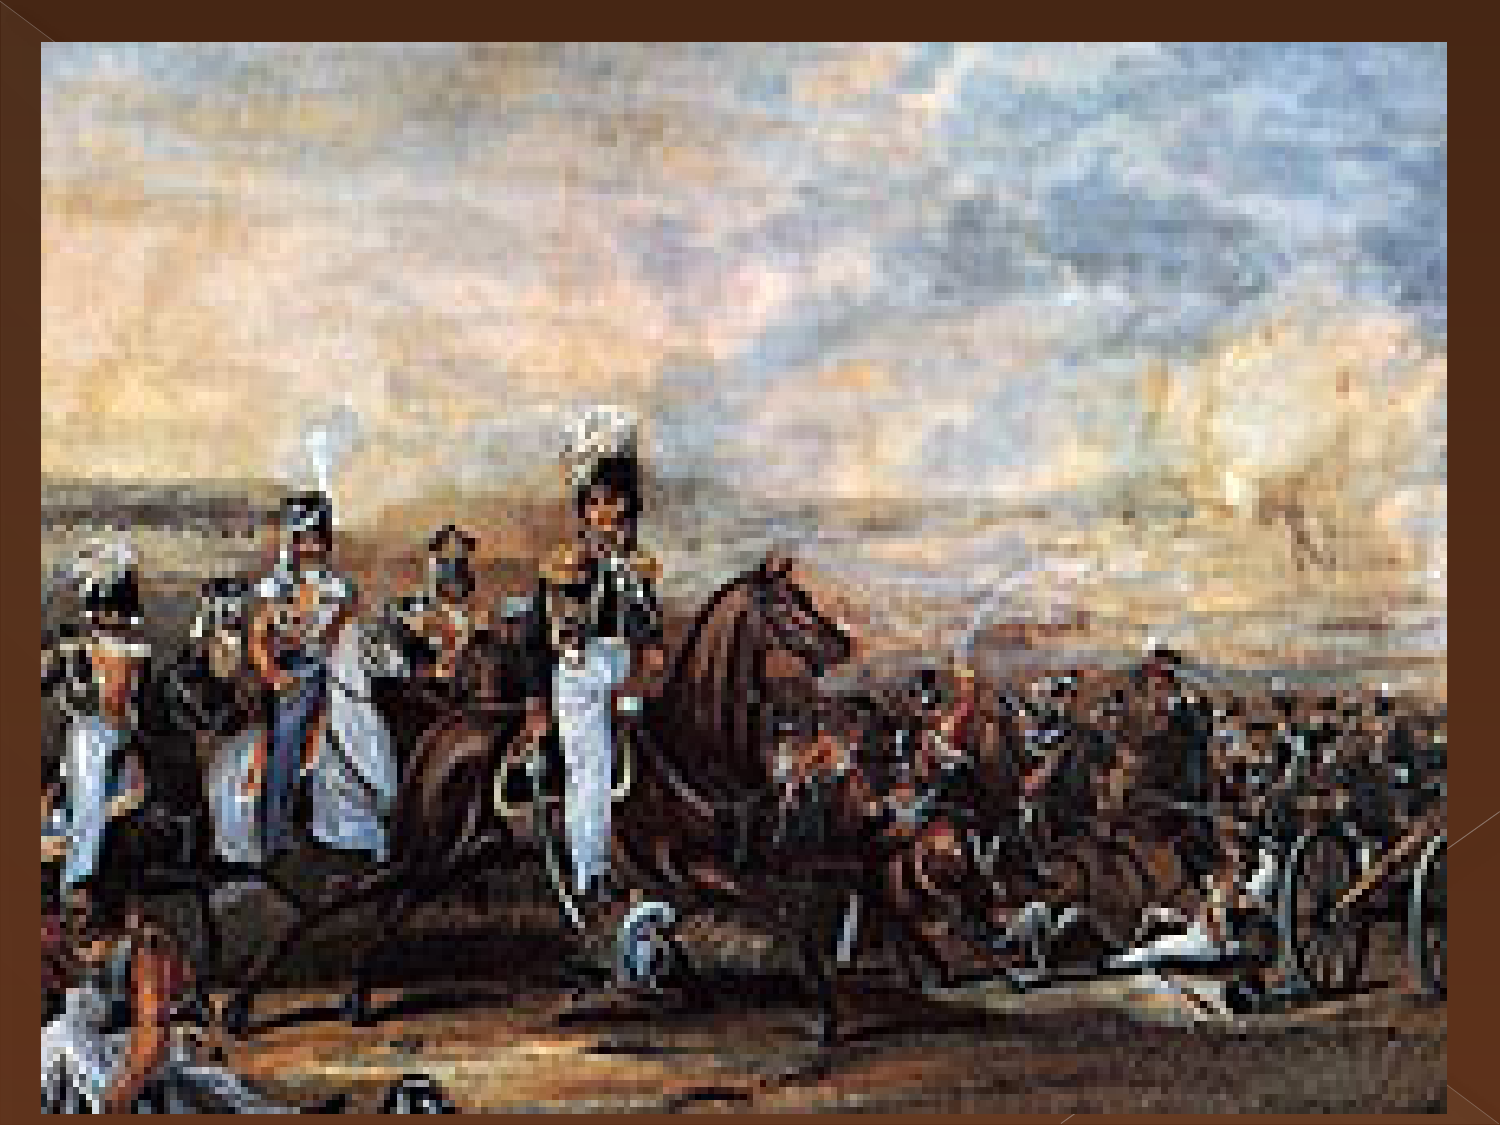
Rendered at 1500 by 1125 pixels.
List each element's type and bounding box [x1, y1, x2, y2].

list [41, 42, 1448, 1114]
